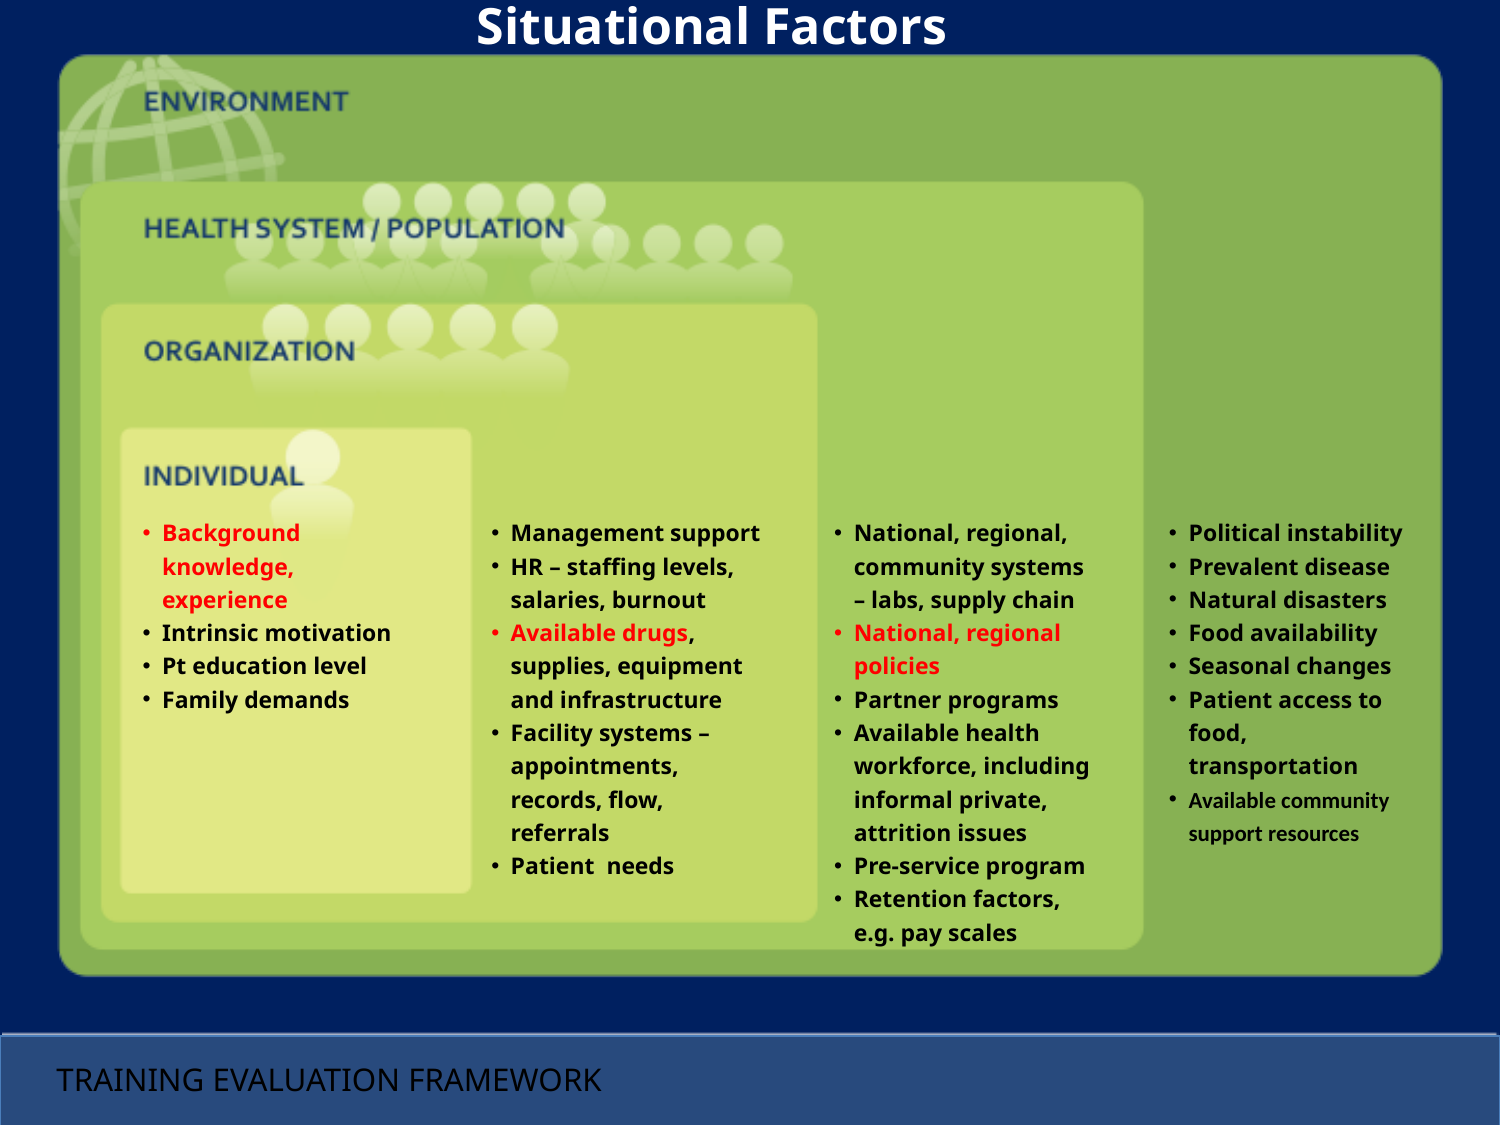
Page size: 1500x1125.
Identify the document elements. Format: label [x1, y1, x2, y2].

text_box [1, 0, 1500, 1125]
